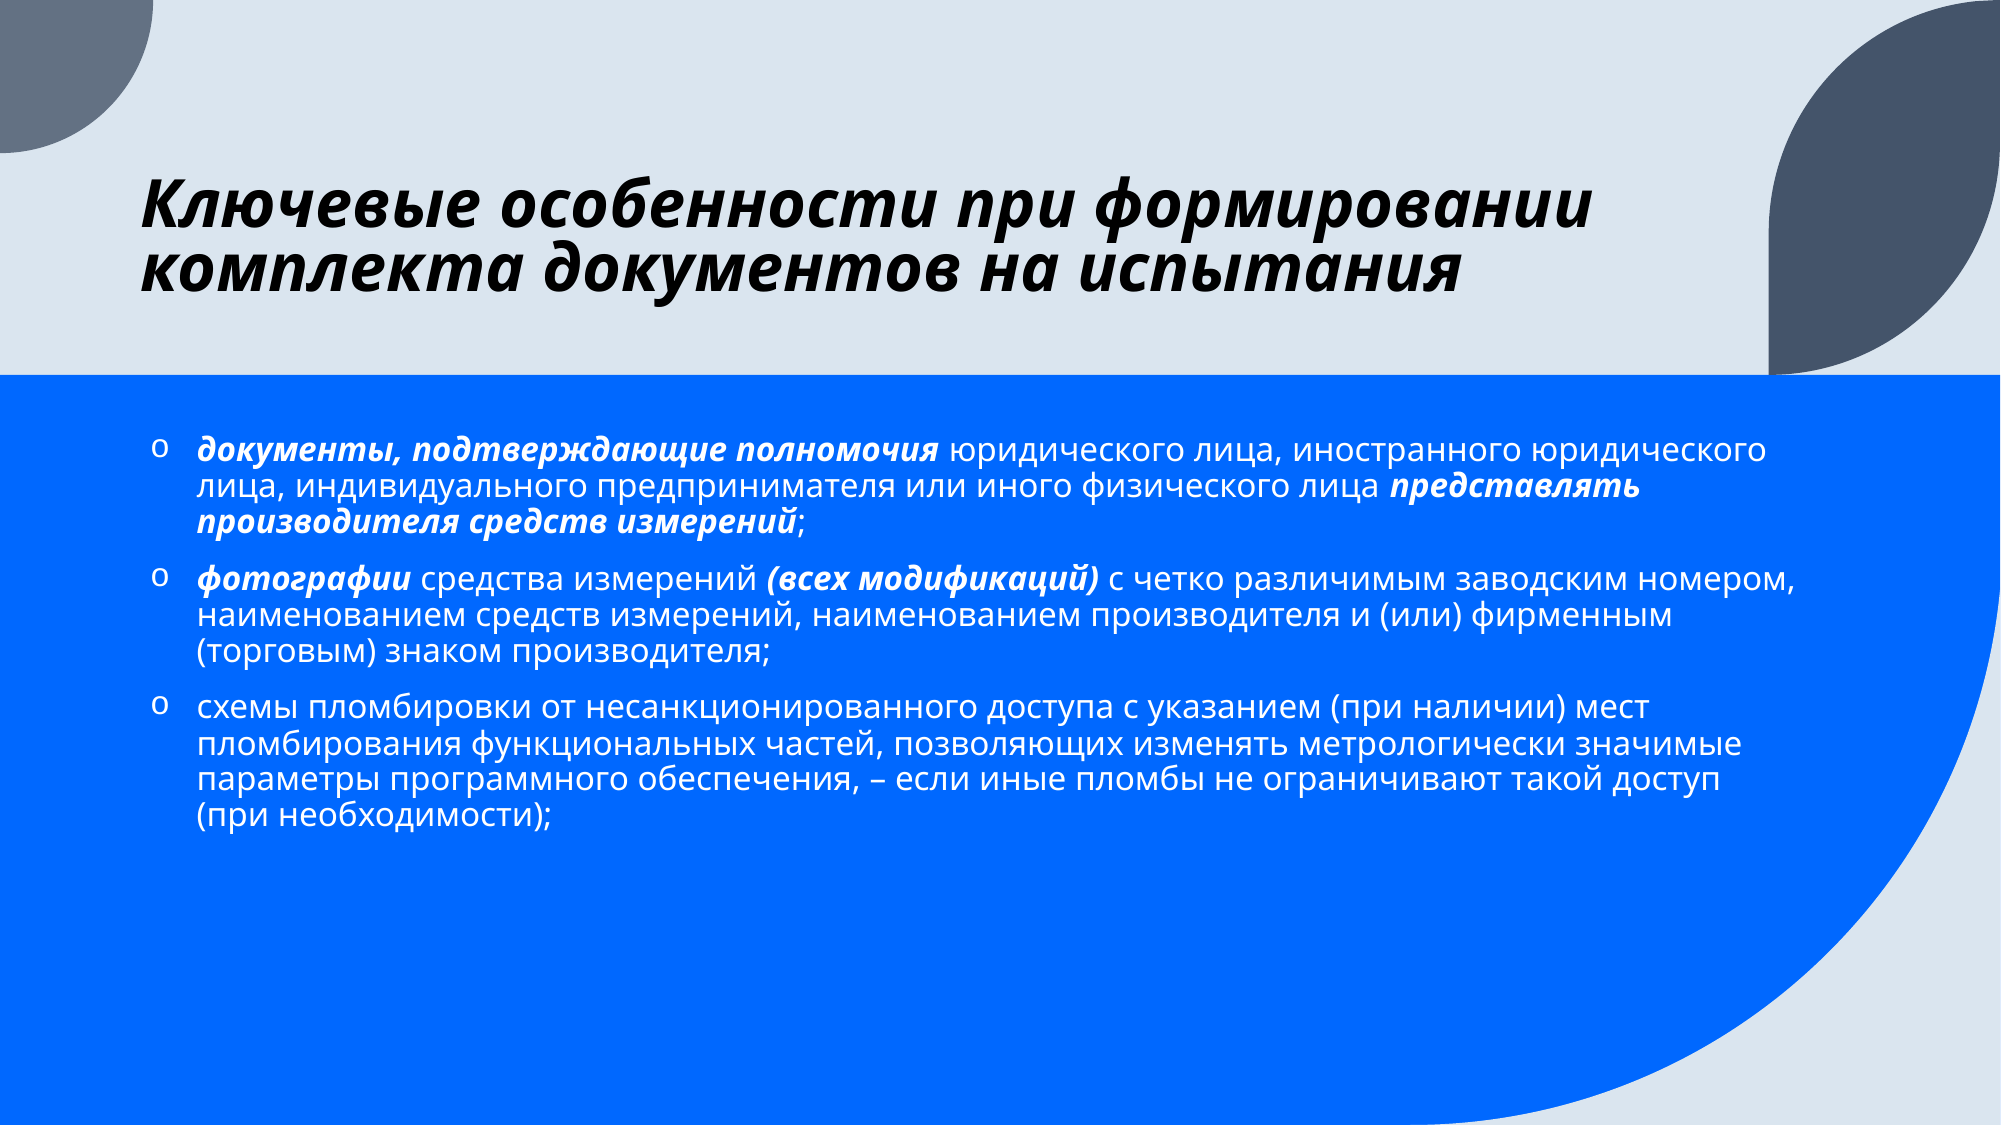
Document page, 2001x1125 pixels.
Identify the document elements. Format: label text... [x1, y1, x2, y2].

list документы, подтверждающие полномочия юридического лица, иностранного юридического лица, индивидуального предпринимателя или иного физического лица представлять производителя средств измерений; фотографии средства измерений (всех модификаций) с четко различимым заводским номером, наименованием средств измерений, наименованием производителя и (или) фирменным (торговым) знаком производителя; схемы пломбировки от несанкционированного доступа с указанием (при наличии) мест пломбирования функциональных частей, позволяющих изменять метрологически значимые параметры программного обеспечения, – если иные пломбы не ограничивают такой доступ (при необходимости); [125, 425, 1820, 1029]
title Ключевые особенности при формировании комплекта документов на испытания [125, 184, 1730, 313]
